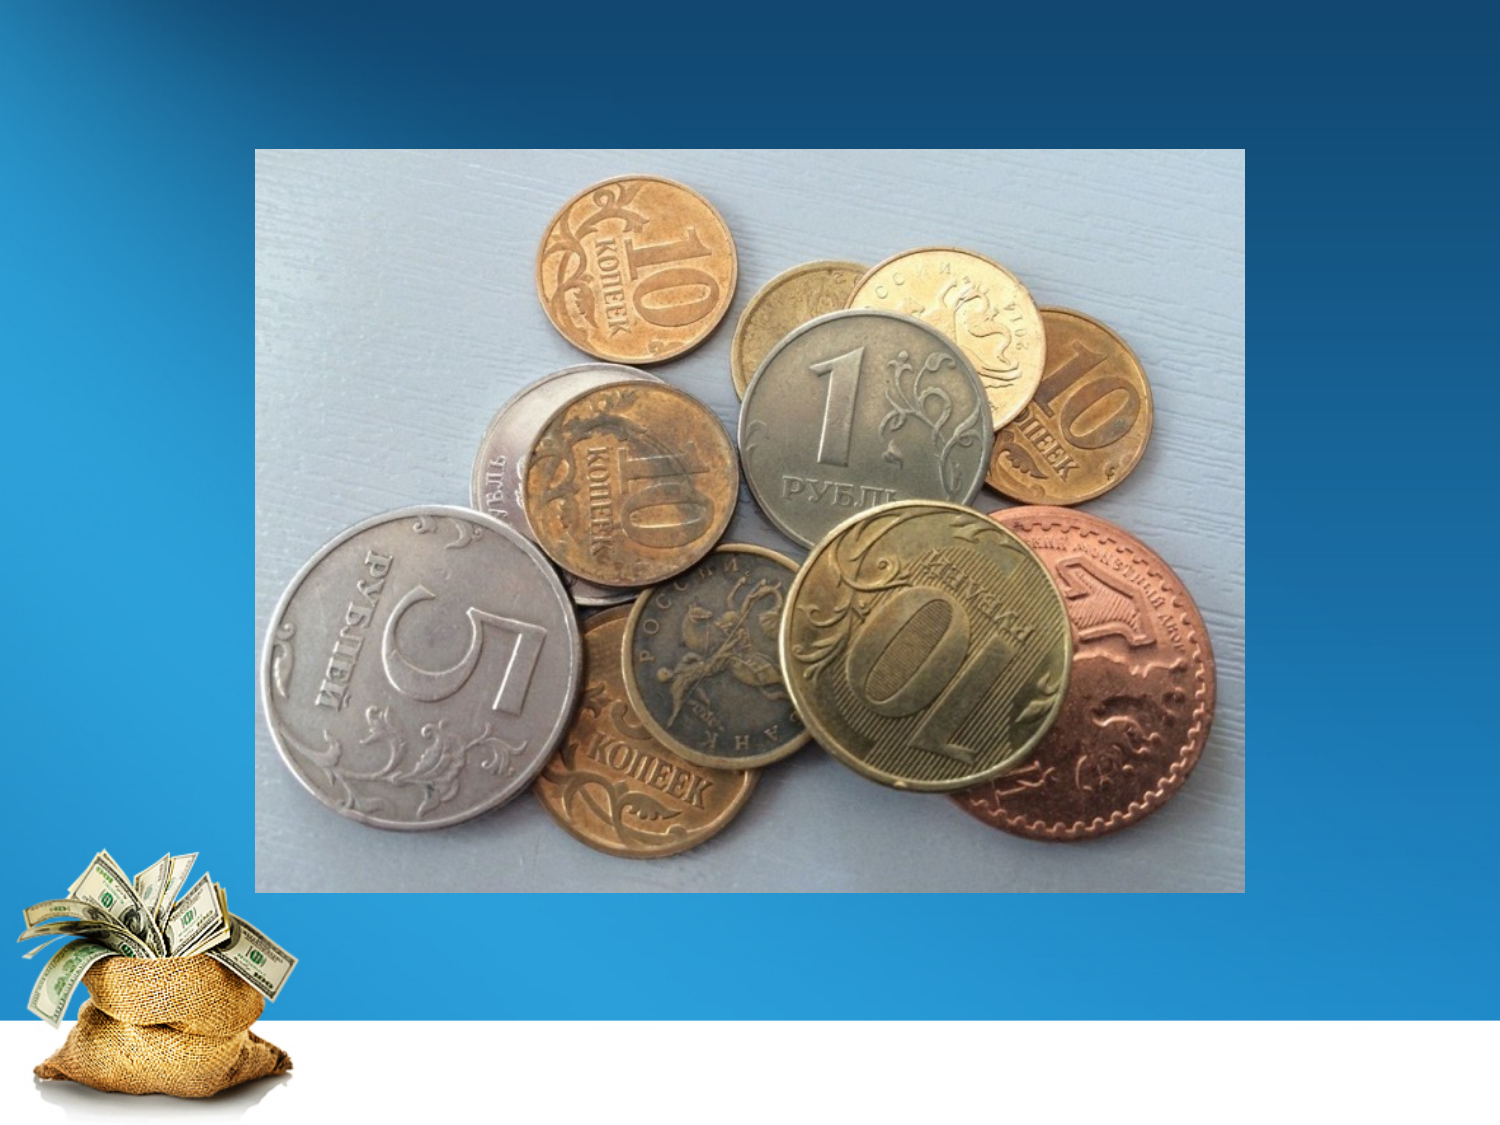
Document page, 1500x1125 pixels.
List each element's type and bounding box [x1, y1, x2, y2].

list [254, 149, 1246, 893]
picture [0, 0, 1500, 1125]
